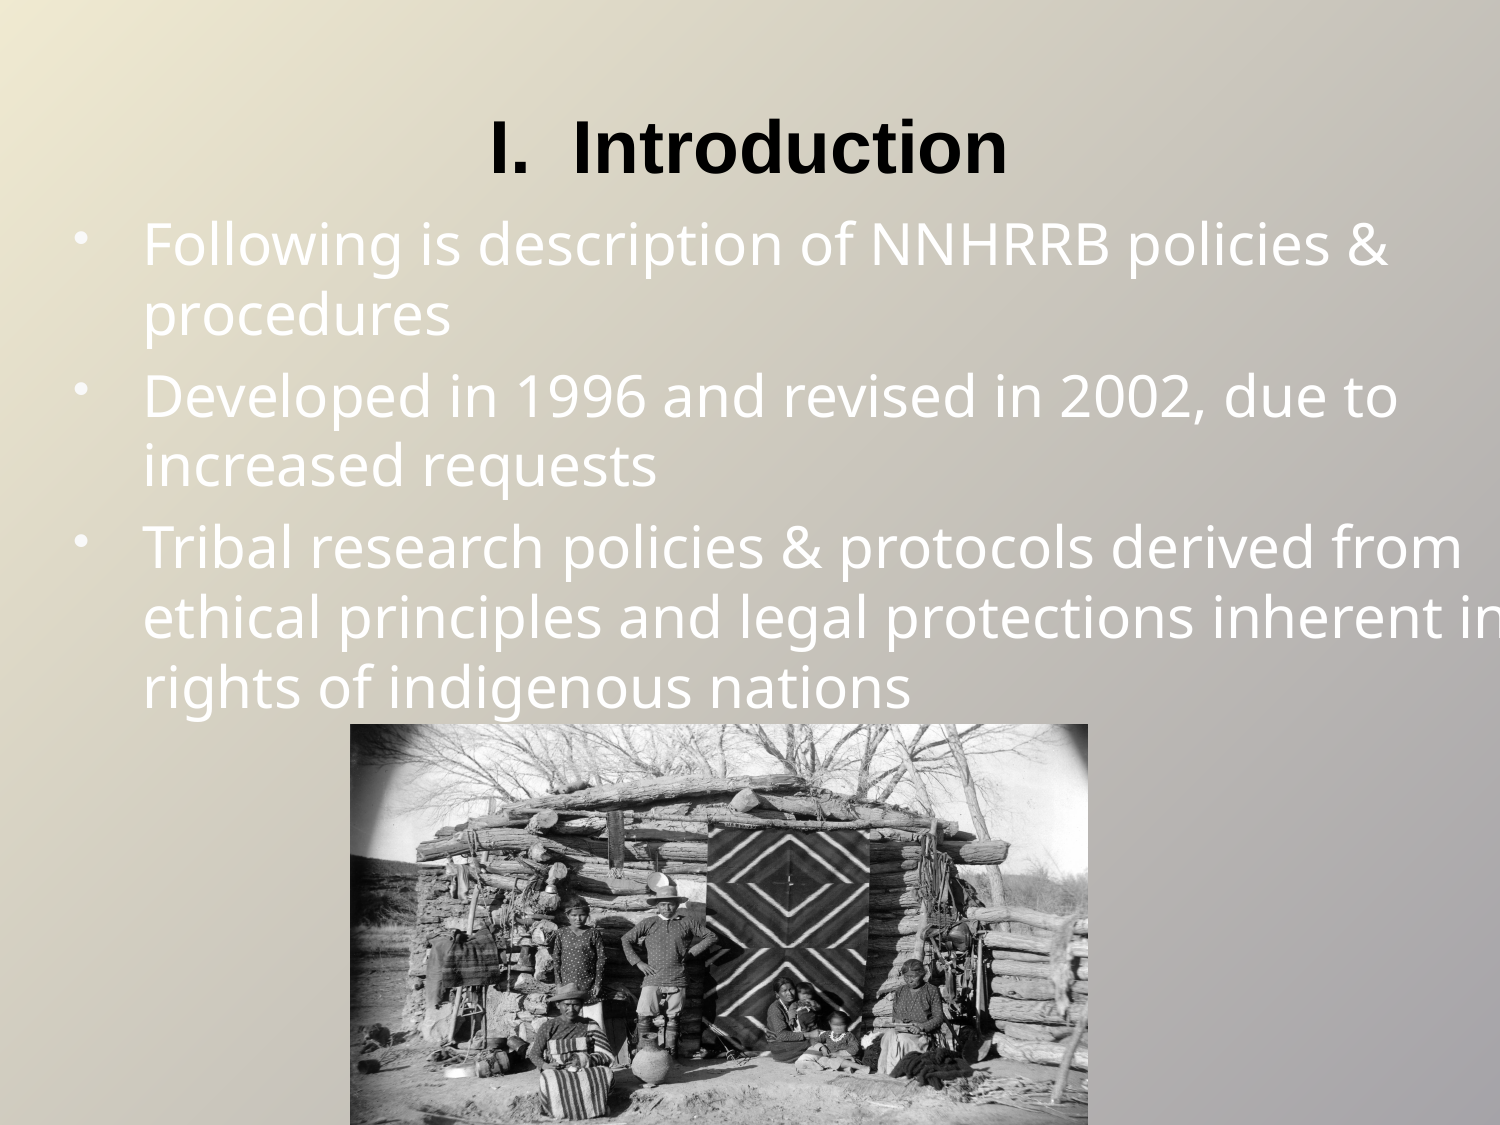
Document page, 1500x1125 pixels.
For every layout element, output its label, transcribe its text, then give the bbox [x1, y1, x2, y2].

title I. Introduction [0, 62, 1500, 225]
list Following is description of NNHRRB policies & procedures Developed in 1996 and revised in 2002, due to increased requests Tribal research policies & protocols derived from ethical principles and legal protections inherent in rights of indigenous nations [37, 200, 1500, 788]
picture [349, 724, 1088, 1125]
